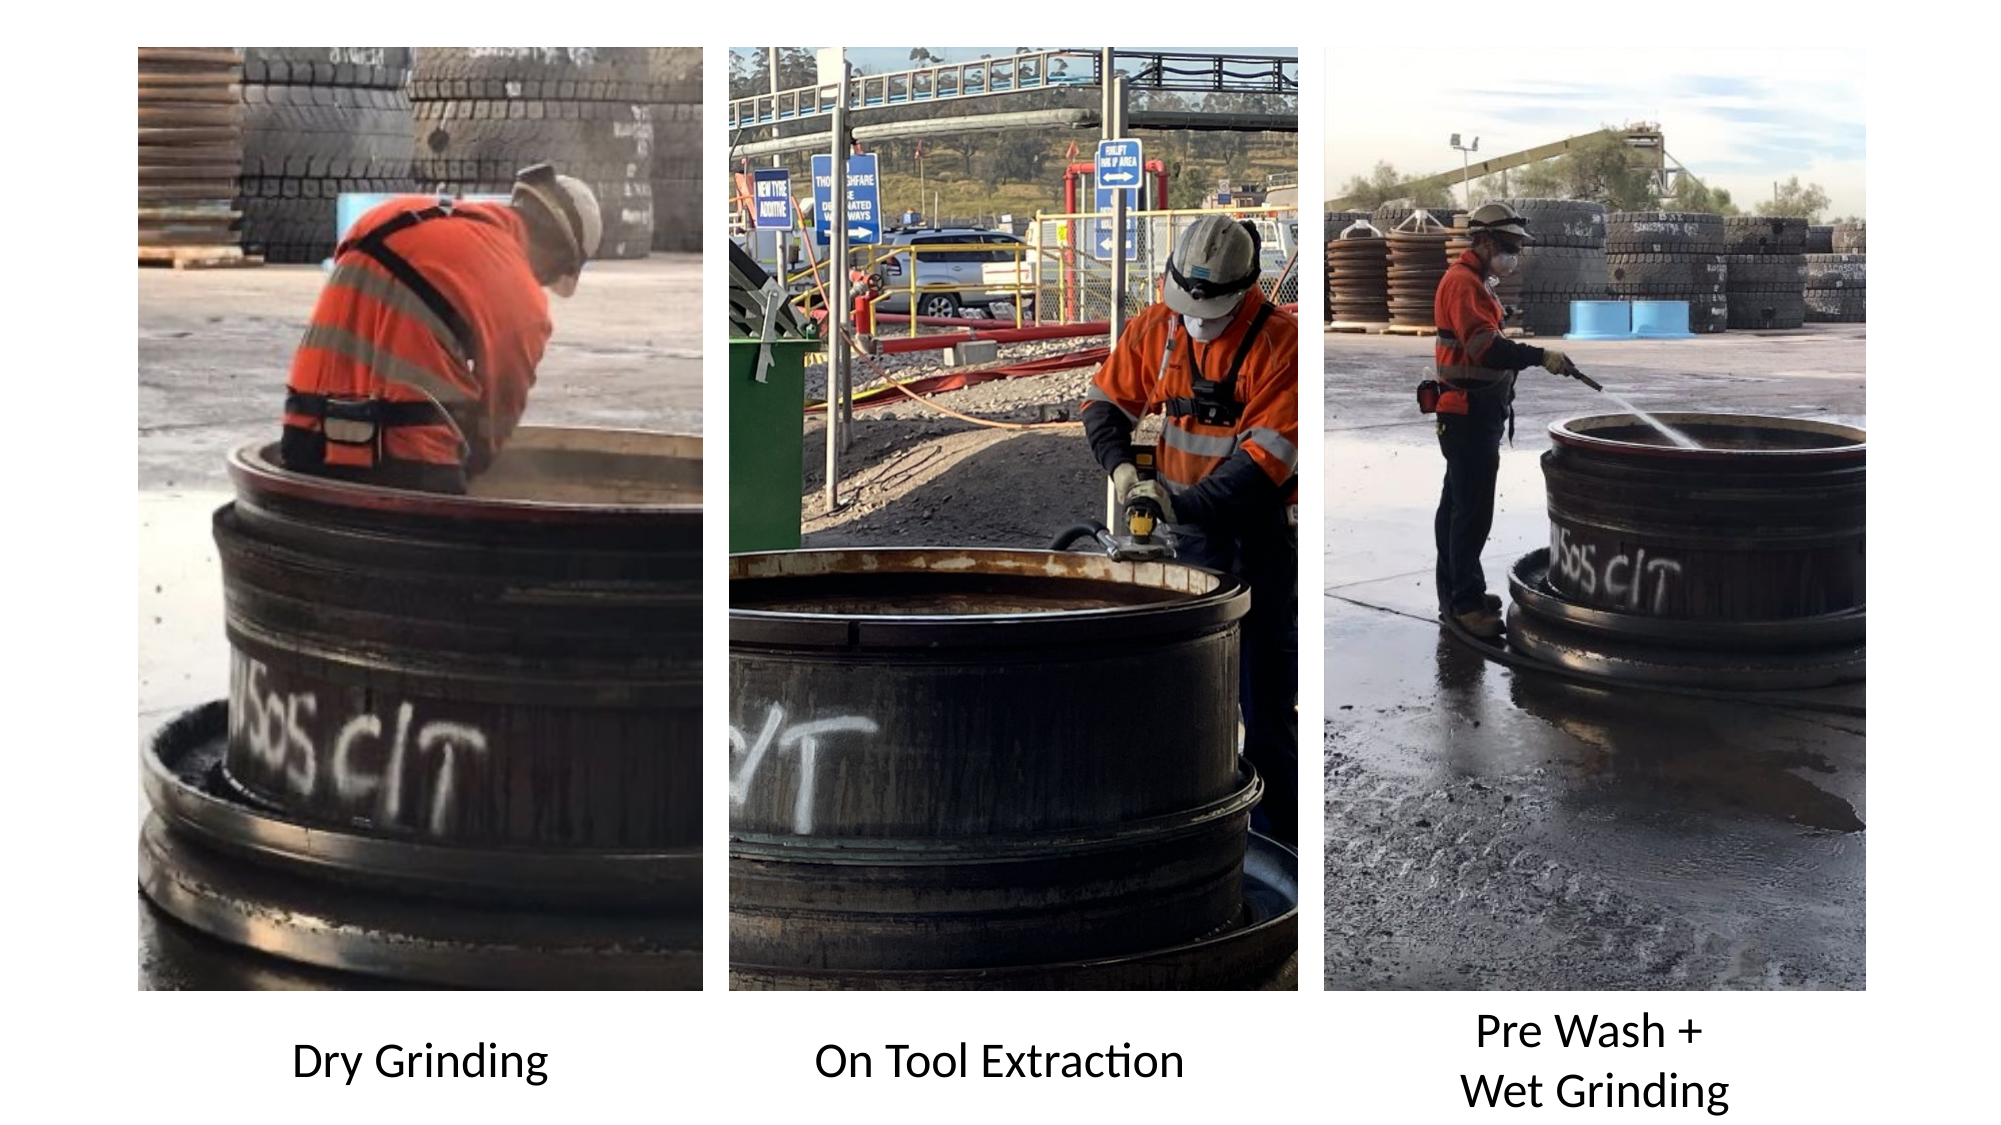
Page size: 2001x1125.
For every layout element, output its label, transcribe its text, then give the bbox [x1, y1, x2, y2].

text_box Dry Grinding [191, 1020, 650, 1096]
picture [729, 47, 1298, 992]
text_box On Tool Extraction [771, 1020, 1229, 1096]
picture [1324, 47, 1866, 992]
picture [138, 47, 703, 992]
text_box Pre Wash + Wet Grinding [1366, 1000, 1824, 1125]
